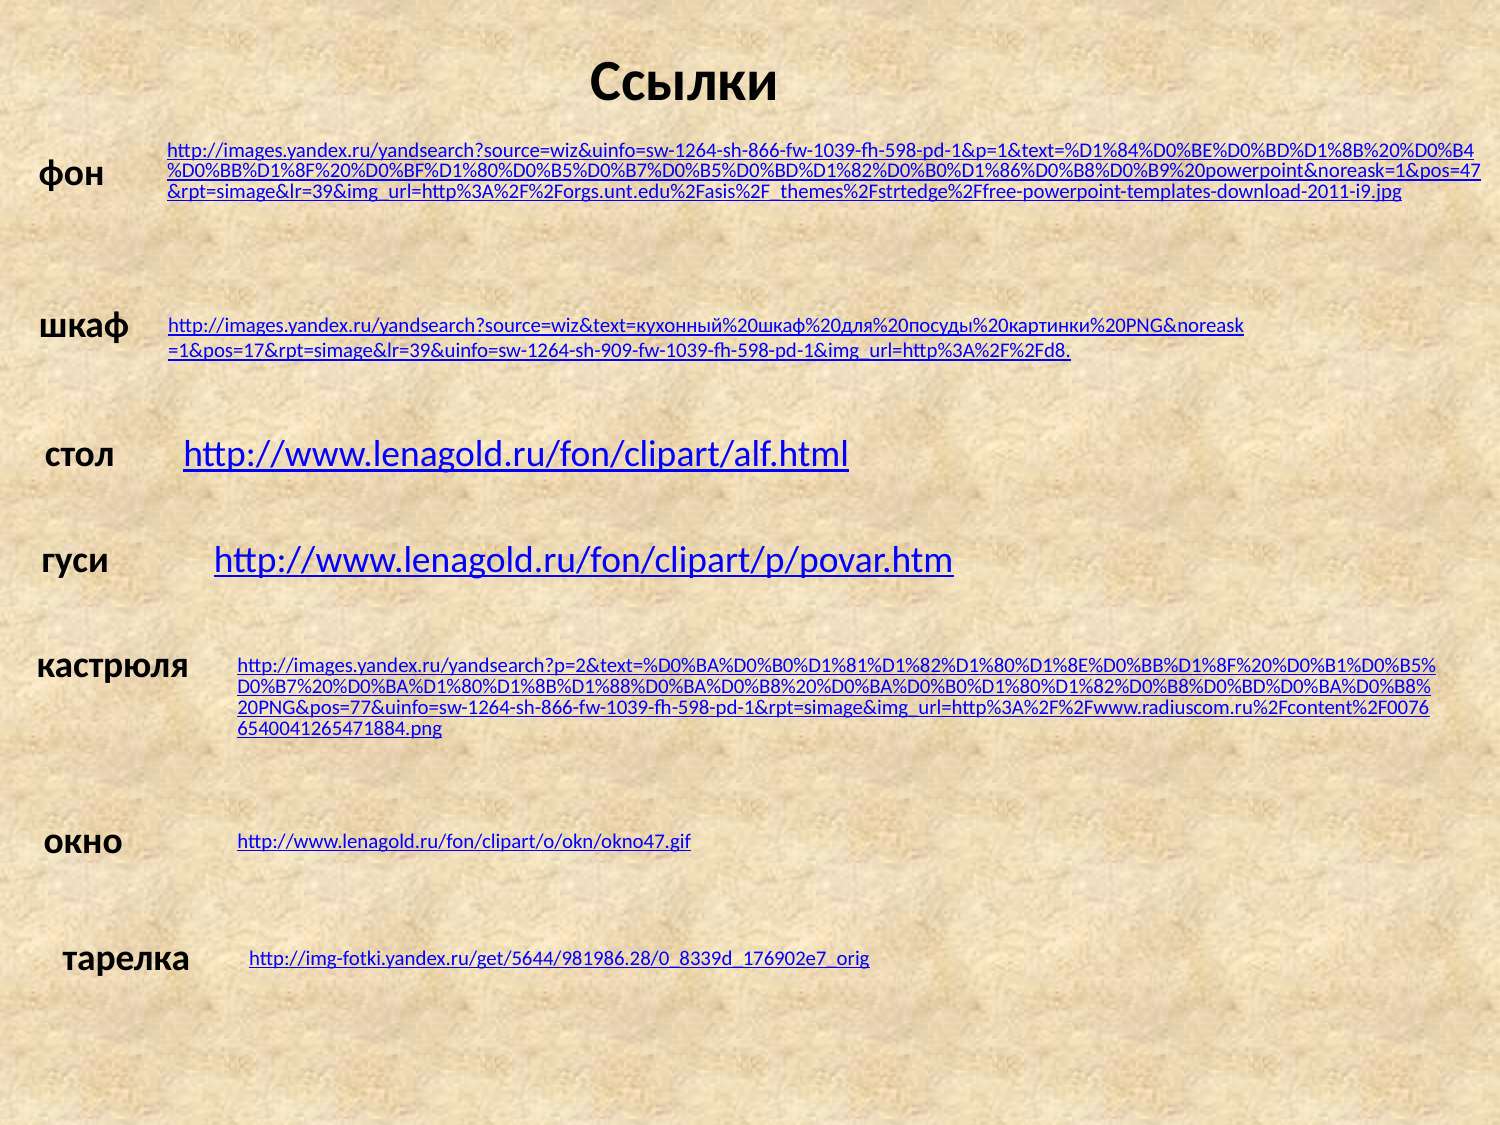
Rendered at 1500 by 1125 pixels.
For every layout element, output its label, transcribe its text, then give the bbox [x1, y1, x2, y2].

text_box http://images.yandex.ru/yandsearch?p=2&text=%D0%BA%D0%B0%D1%81%D1%82%D1%80%D1%8E%D0%BB%D1%8F%20%D0%B1%D0%B5%D0%B7%20%D0%BA%D1%80%D1%8B%D1%88%D0%BA%D0%B8%20%D0%BA%D0%B0%D1%80%D1%82%D0%B8%D0%BD%D0%BA%D0%B8%20PNG&pos=77&uinfo=sw-1264-sh-866-fw-1039-fh-598-pd-1&rpt=simage&img_url=http%3A%2F%2Fwww.radiuscom.ru%2Fcontent%2F00766540041265471884.png [222, 644, 1453, 685]
text_box Ссылки [575, 35, 812, 120]
text_box шкаф [24, 292, 153, 353]
text_box кастрюля [21, 632, 213, 693]
text_box тарелка [47, 925, 214, 986]
text_box стол [30, 421, 139, 482]
text_box http://img-fotki.yandex.ru/get/5644/981986.28/0_8339d_176902e7_orig [234, 937, 973, 978]
text_box гуси [26, 527, 133, 588]
text_box окно [28, 808, 147, 869]
text_box http://images.yandex.ru/yandsearch?source=wiz&text=кухонный%20шкаф%20для%20посуды%20картинки%20PNG&noreask=1&pos=17&rpt=simage&lr=39&uinfo=sw-1264-sh-909-fw-1039-fh-598-pd-1&img_url=http%3A%2F%2Fd8. [153, 304, 1291, 370]
text_box http://www.lenagold.ru/fon/clipart/o/okn/okno47.gif [222, 820, 973, 861]
picture [0, 0, 1500, 1125]
text_box http://www.lenagold.ru/fon/clipart/p/povar.htm [199, 527, 1032, 588]
text_box http://images.yandex.ru/yandsearch?source=wiz&uinfo=sw-1264-sh-866-fw-1039-fh-598-pd-1&p=1&text=%D1%84%D0%BE%D0%BD%D1%8B%20%D0%B4%D0%BB%D1%8F%20%D0%BF%D1%80%D0%B5%D0%B7%D0%B5%D0%BD%D1%82%D0%B0%D1%86%D0%B8%D0%B9%20powerpoint&noreask=1&pos=47&rpt=simage&lr=39&img_url=http%3A%2F%2Forgs.unt.edu%2Fasis%2F_themes%2Fstrtedge%2Ffree-powerpoint-templates-download-2011-i9.jpg [152, 128, 1500, 169]
text_box фон [23, 140, 129, 201]
text_box http://www.lenagold.ru/fon/clipart/alf.html [168, 421, 865, 482]
